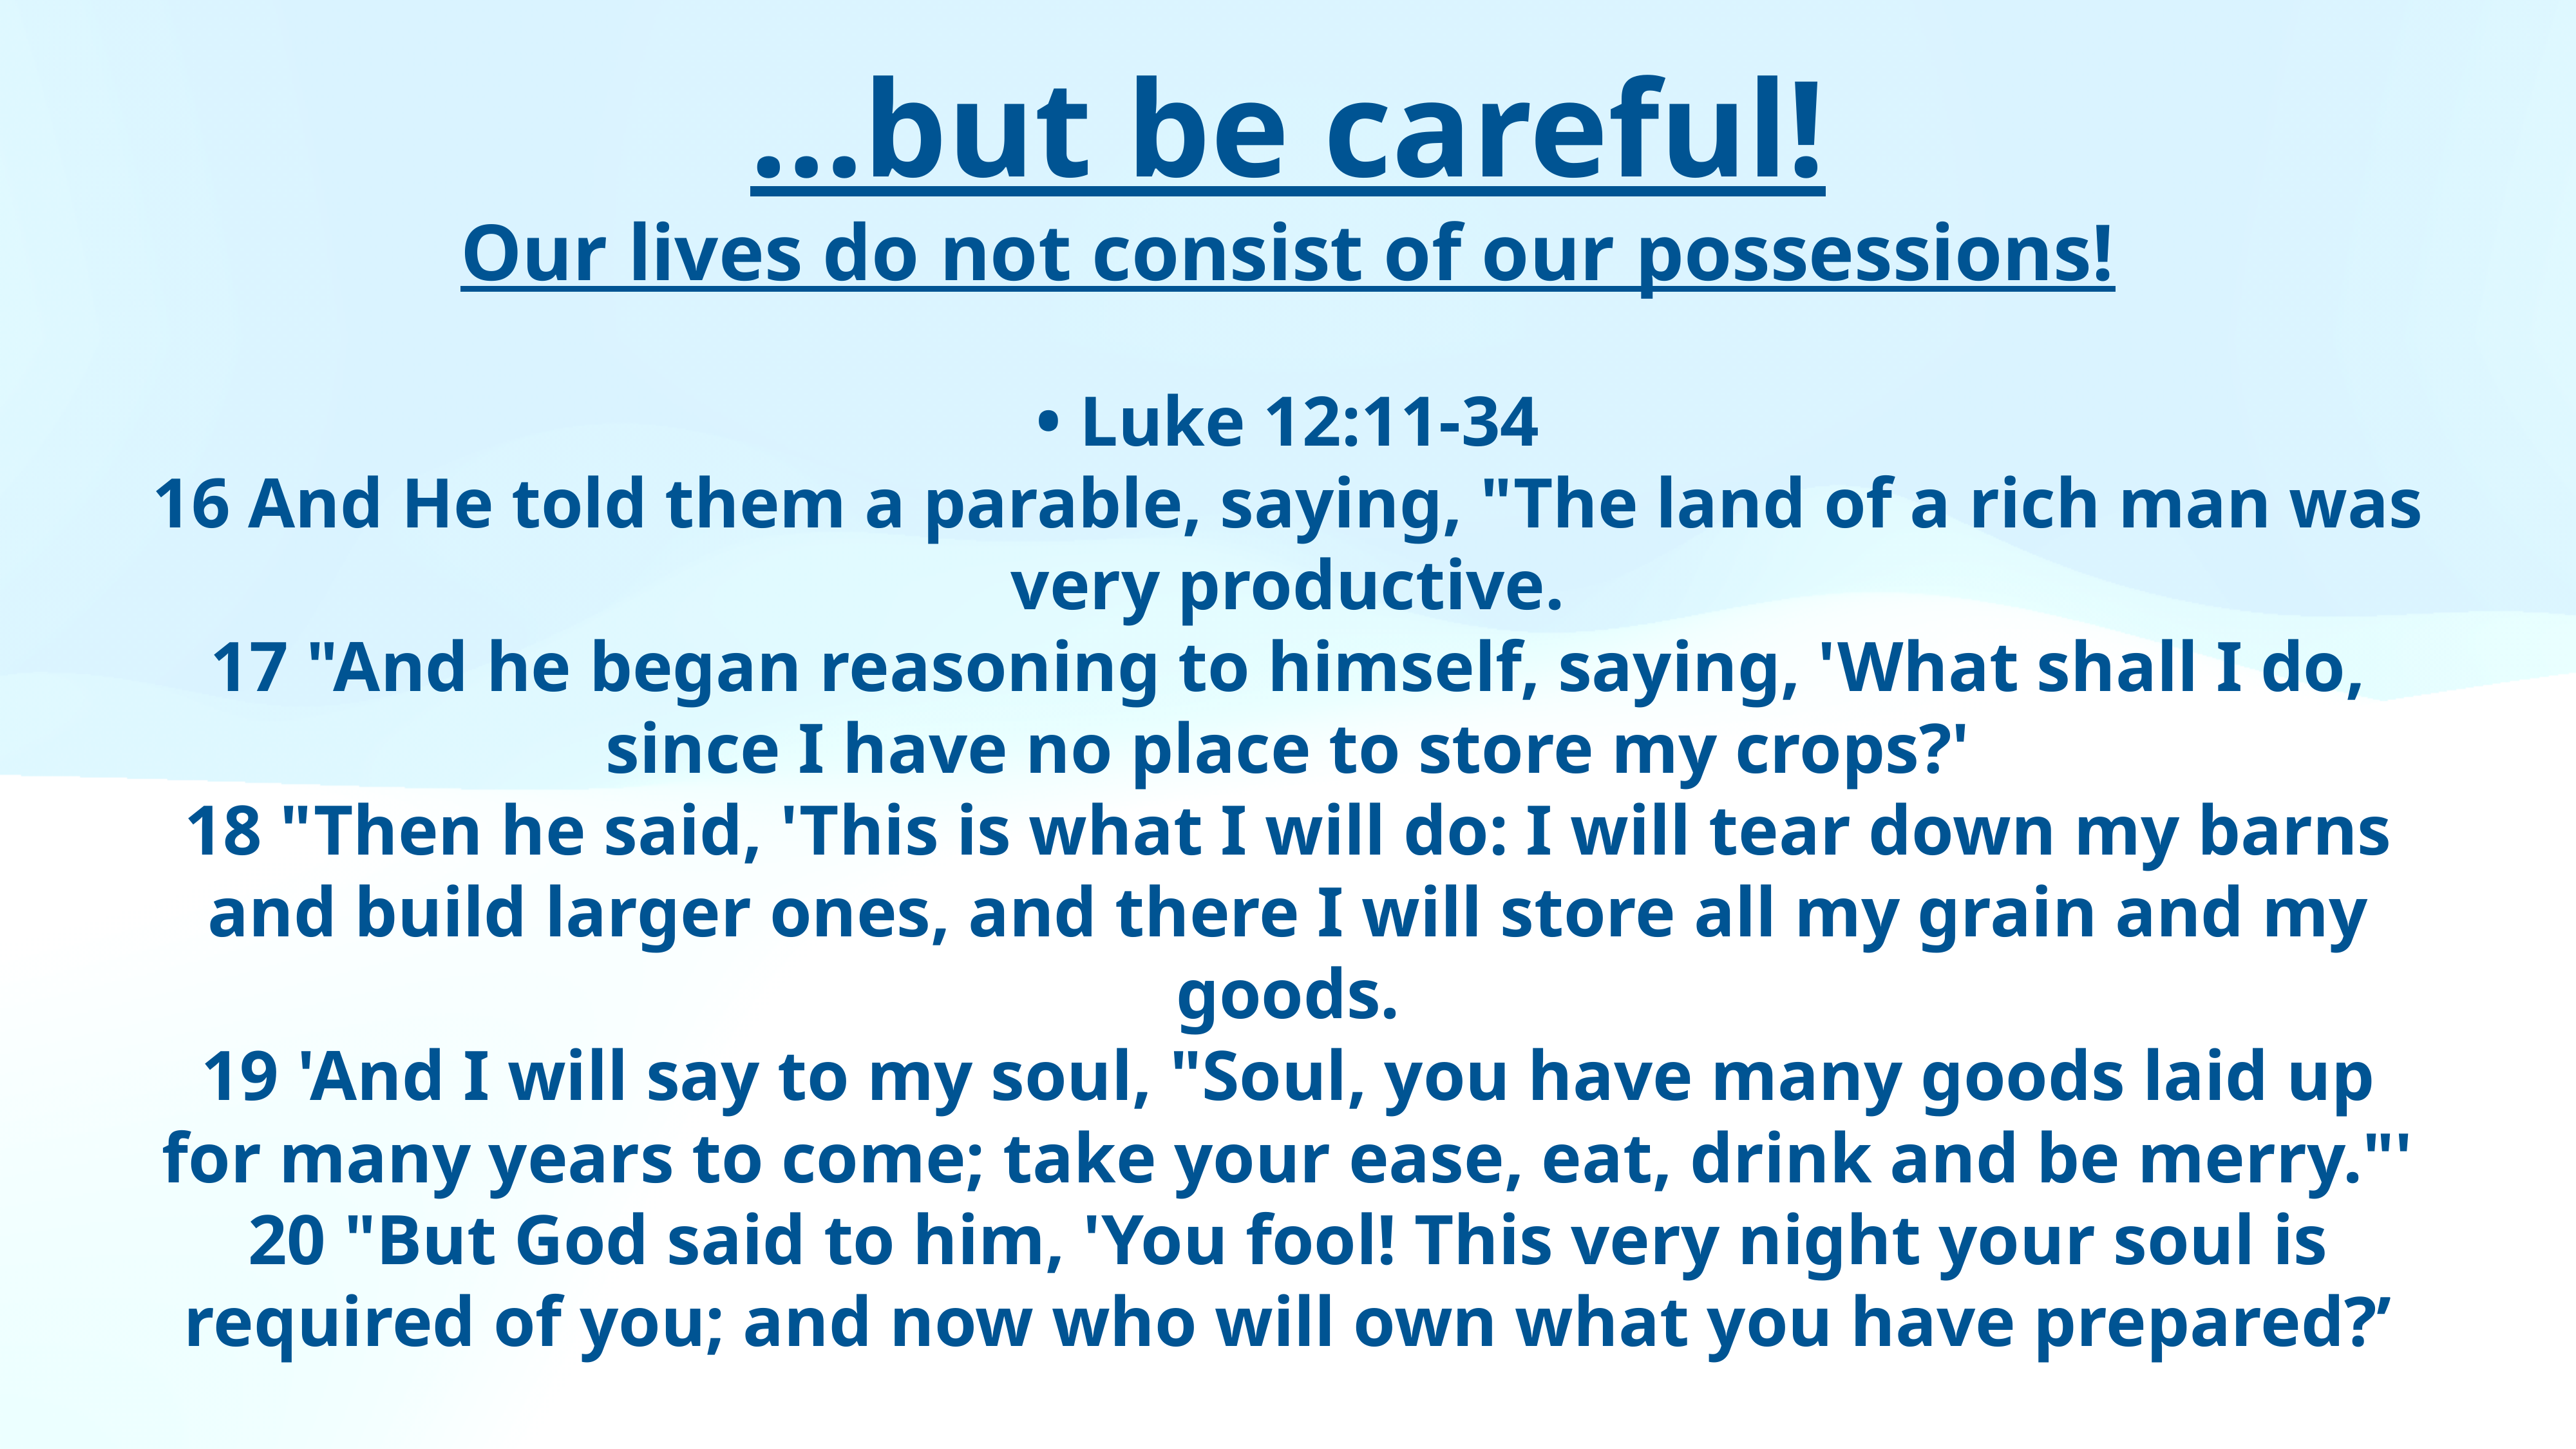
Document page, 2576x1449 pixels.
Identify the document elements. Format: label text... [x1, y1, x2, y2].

picture [0, 0, 2576, 1449]
text_box …but be careful! Our lives do not consist of our possessions! • Luke 12:11-34 16 And He told them a parable, saying, "The land of a rich man was very productive. 17 "And he began reasoning to himself, saying, 'What shall I do, since I have no place to store my crops?' 18 "Then he said, 'This is what I will do: I will tear down my barns and build larger ones, and there I will store all my grain and my goods. 19 'And I will say to my soul, "Soul, you have many goods laid up for many years to come; take your ease, eat, drink and be merry."' 20 "But God said to him, 'You fool! This very night your soul is required of you; and now who will own what you have prepared?’ [144, 36, 2432, 1413]
